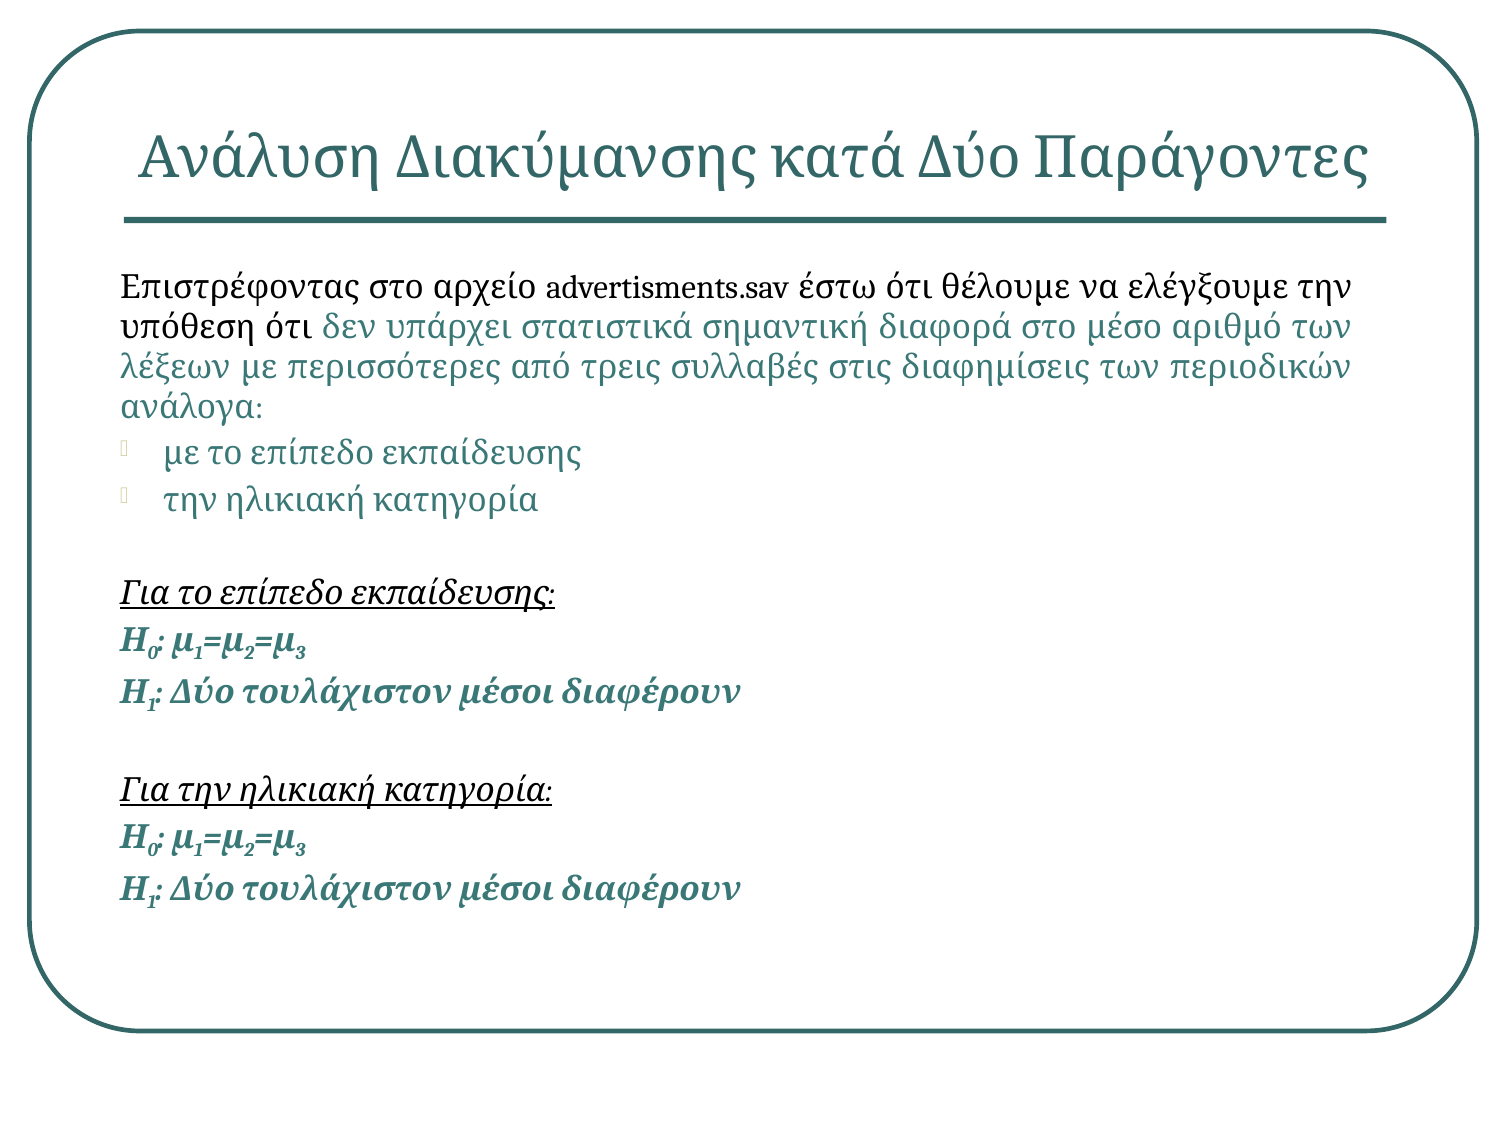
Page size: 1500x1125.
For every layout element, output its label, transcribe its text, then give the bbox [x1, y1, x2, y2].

list [116, 257, 1380, 944]
text_box Επιστρέφοντας στο αρχείο advertisments.sav έστω ότι θέλουμε να ελέγξουμε την υπόθεση ότι δεν υπάρχει στατιστικά σημαντική διαφορά στο μέσο αριθμό των λέξεων με περισσότερες από τρεις συλλαβές στις διαφημίσεις των περιοδικών ανάλογα: με το επίπεδο εκπαίδευσης την ηλικιακή κατηγορία Για το επίπεδο εκπαίδευσης: Η0: μ1=μ2=μ3 Η1: Δύο τουλάχιστον μέσοι διαφέρουν Για την ηλικιακή κατηγορία: Η0: μ1=μ2=μ3 Η1: Δύο τουλάχιστον μέσοι διαφέρουν [105, 257, 1368, 943]
title Ανάλυση Διακύμανσης κατά Δύο Παράγοντες [123, 54, 1387, 197]
